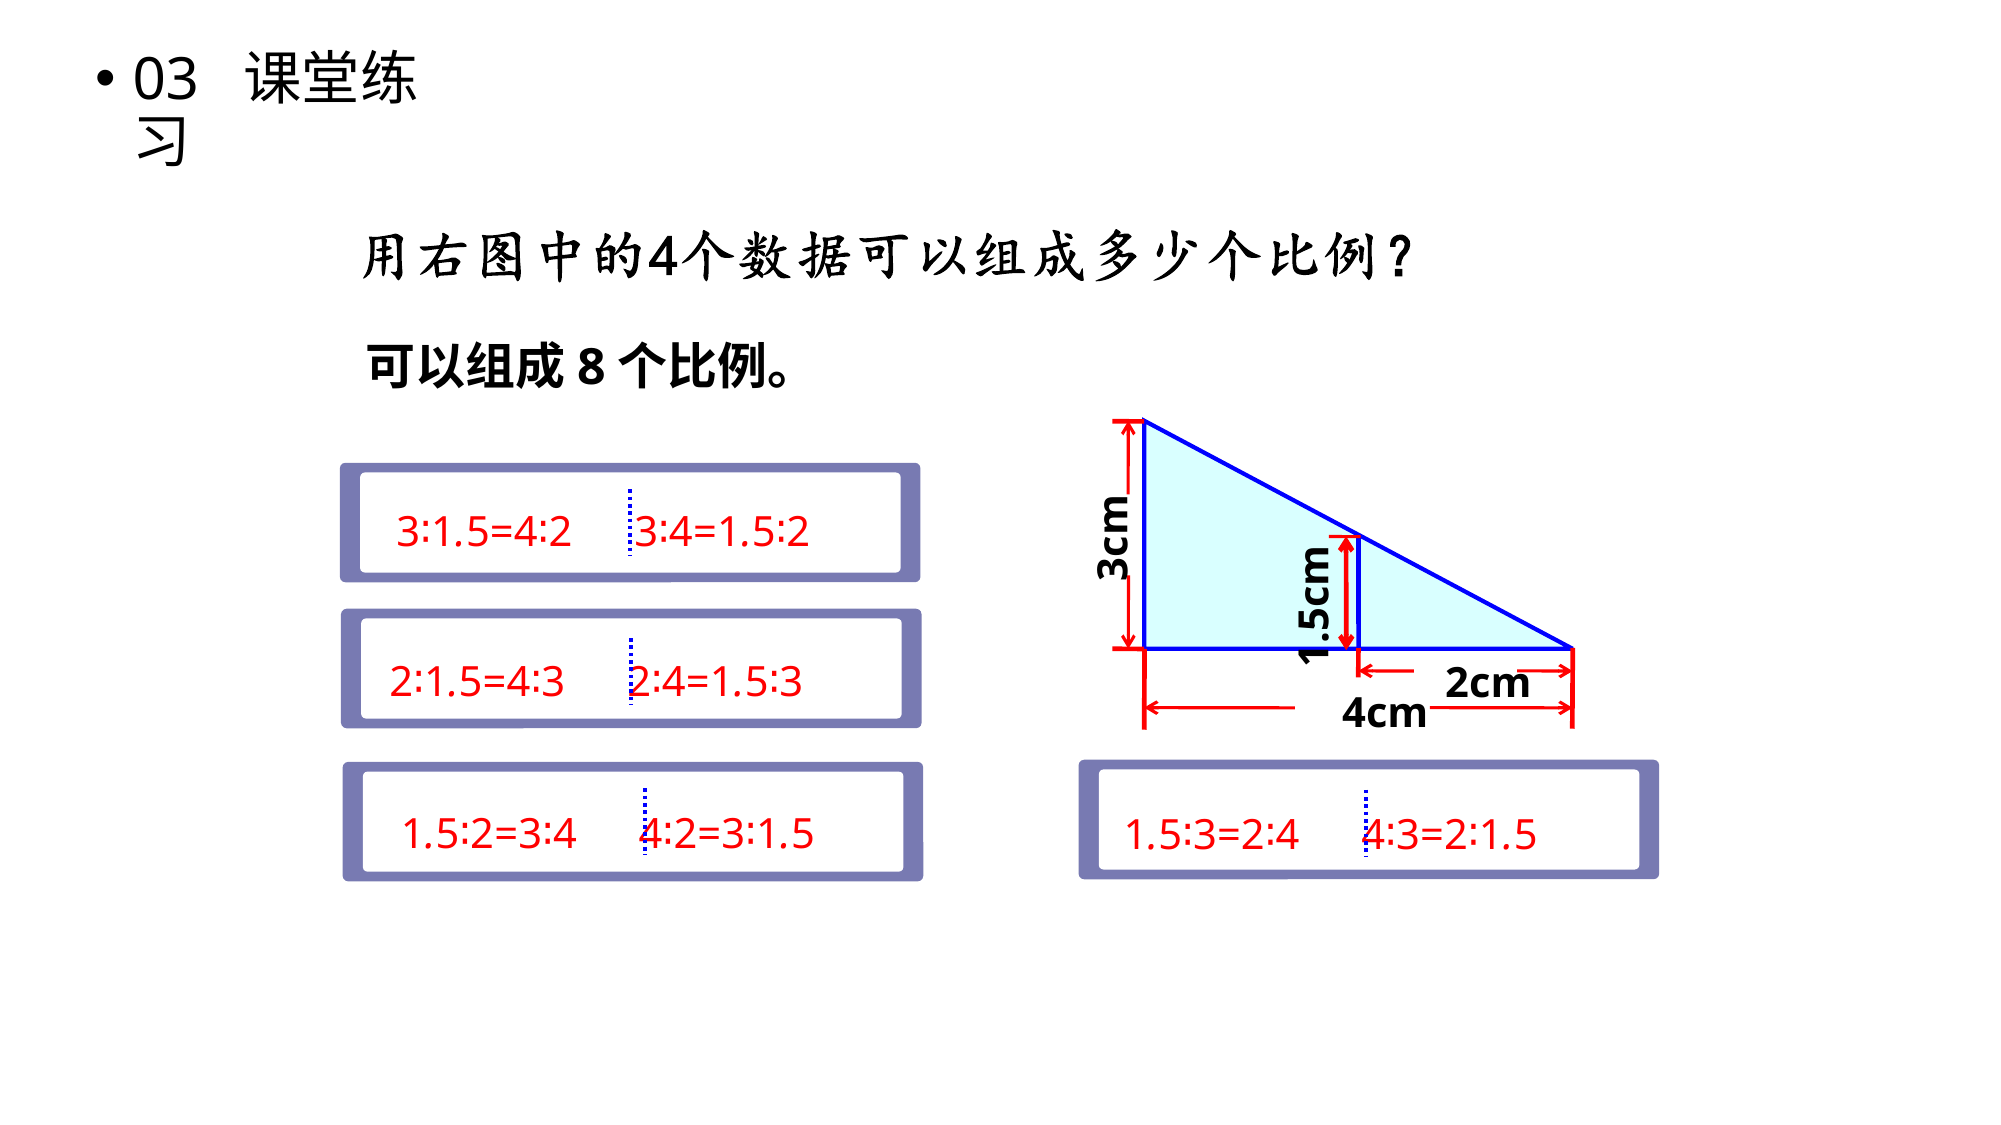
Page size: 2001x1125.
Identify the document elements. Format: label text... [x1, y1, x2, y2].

text_box [1291, 232, 1318, 276]
text_box [649, 235, 678, 276]
text_box [859, 234, 909, 280]
text_box [739, 231, 791, 280]
text_box [1390, 234, 1411, 266]
text_box [1156, 243, 1164, 258]
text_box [1056, 759, 1776, 880]
text_box [1339, 238, 1365, 274]
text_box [329, 462, 1209, 583]
text_box [790, 208, 1185, 285]
text_box [975, 239, 1026, 277]
text_box [481, 231, 521, 282]
list 03 课堂练习 [80, 41, 463, 121]
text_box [281, 608, 1160, 729]
text_box [1185, 240, 1197, 248]
text_box [922, 242, 943, 272]
text_box [1153, 247, 1189, 281]
text_box [933, 235, 966, 276]
text_box [595, 231, 641, 279]
text_box [1394, 268, 1403, 277]
text_box [363, 233, 404, 281]
text_box [1361, 233, 1373, 281]
text_box [419, 232, 467, 278]
text_box [541, 230, 581, 283]
text_box [681, 229, 735, 282]
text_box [334, 761, 1214, 882]
text_box [1271, 241, 1289, 276]
text_box [798, 231, 851, 279]
text_box 可以组成8个比例。 [350, 296, 938, 402]
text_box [1078, 420, 1573, 744]
text_box [1171, 230, 1178, 258]
text_box [1033, 229, 1084, 281]
text_box [1208, 229, 1261, 282]
text_box [1324, 232, 1342, 277]
text_box [976, 232, 997, 266]
text_box [1095, 229, 1137, 282]
